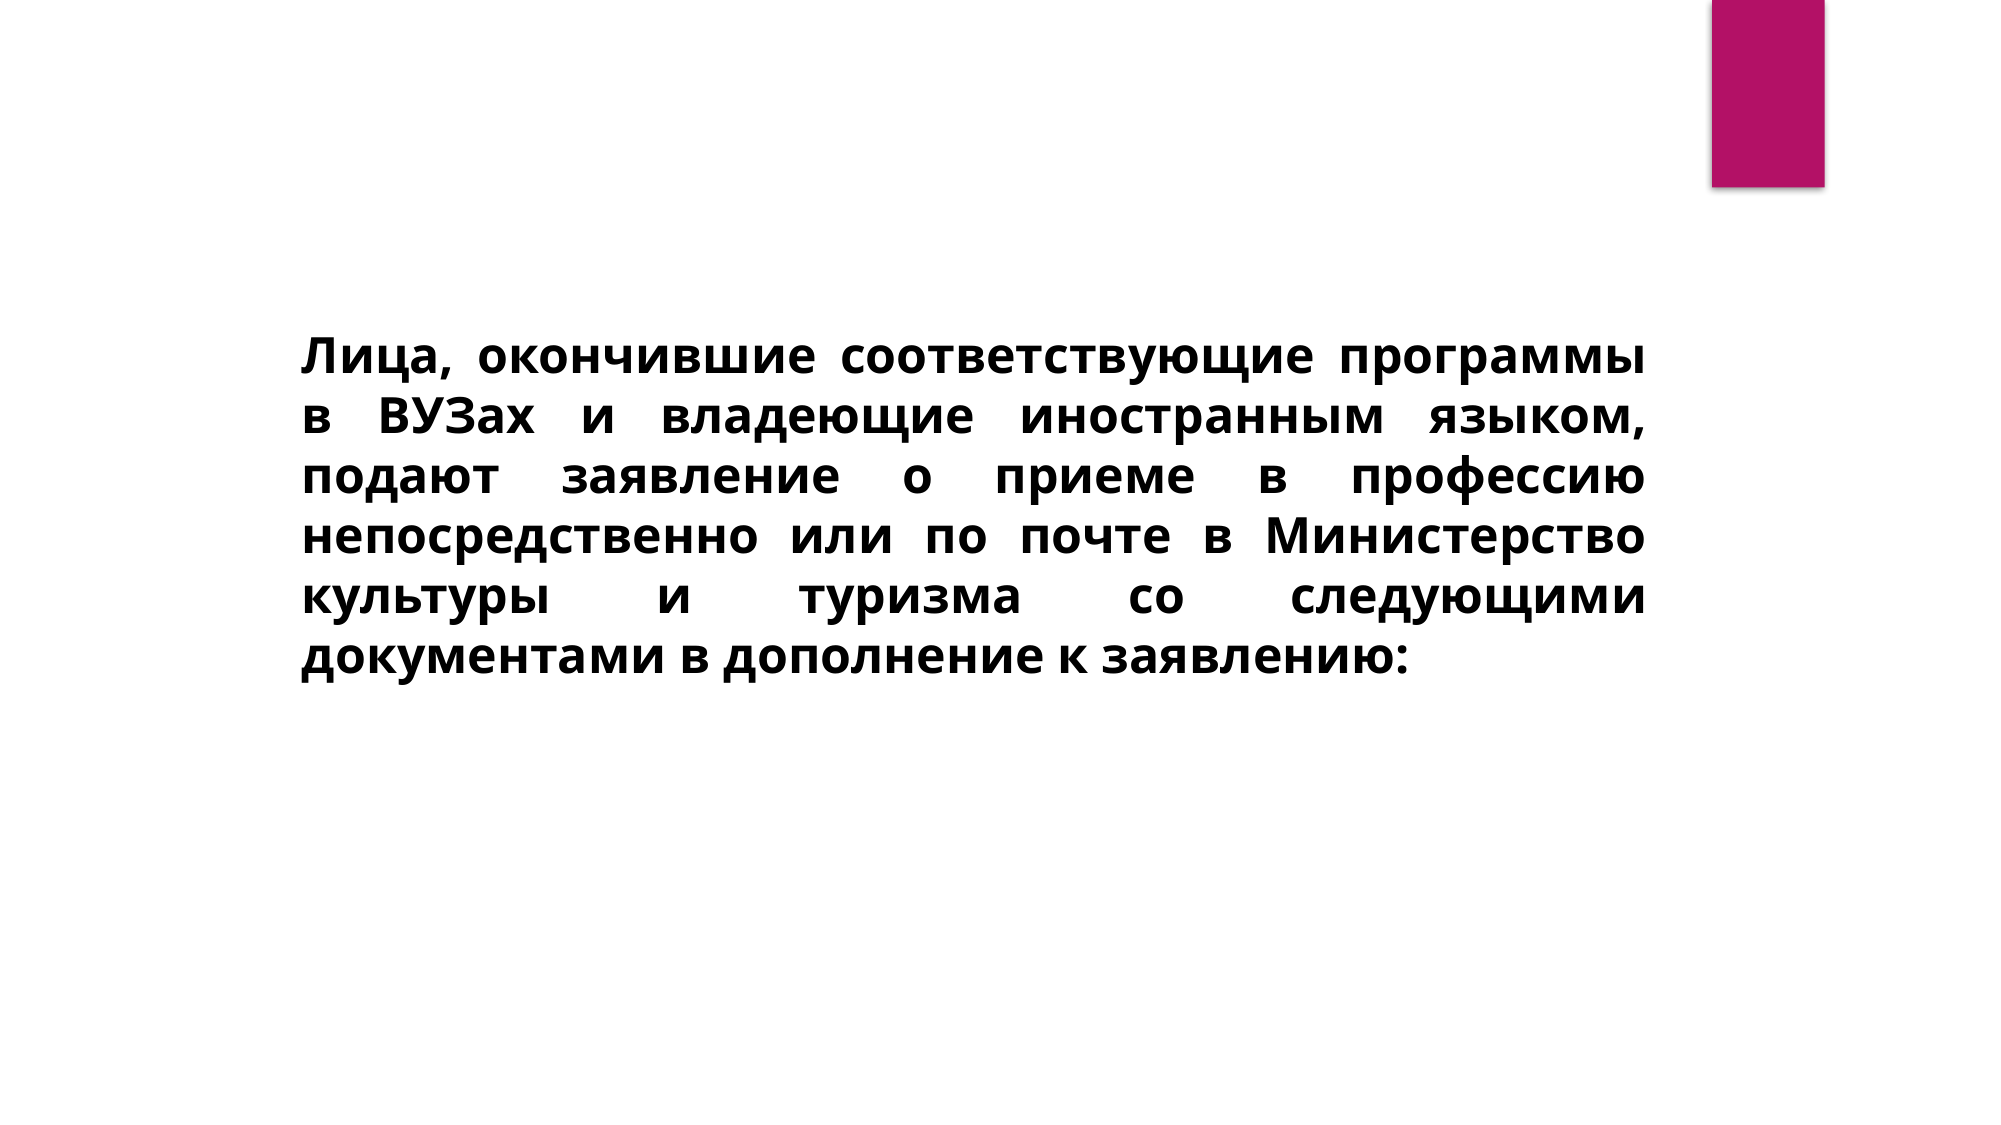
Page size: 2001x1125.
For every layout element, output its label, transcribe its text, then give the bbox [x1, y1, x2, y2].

text_box Лица, окончившие соответствующие программы в ВУЗах и владеющие иностранным языком, подают заявление о приеме в профессию непосредственно или по почте в Министерство культуры и туризма со следующими документами в дополнение к заявлению: [287, 316, 1663, 692]
